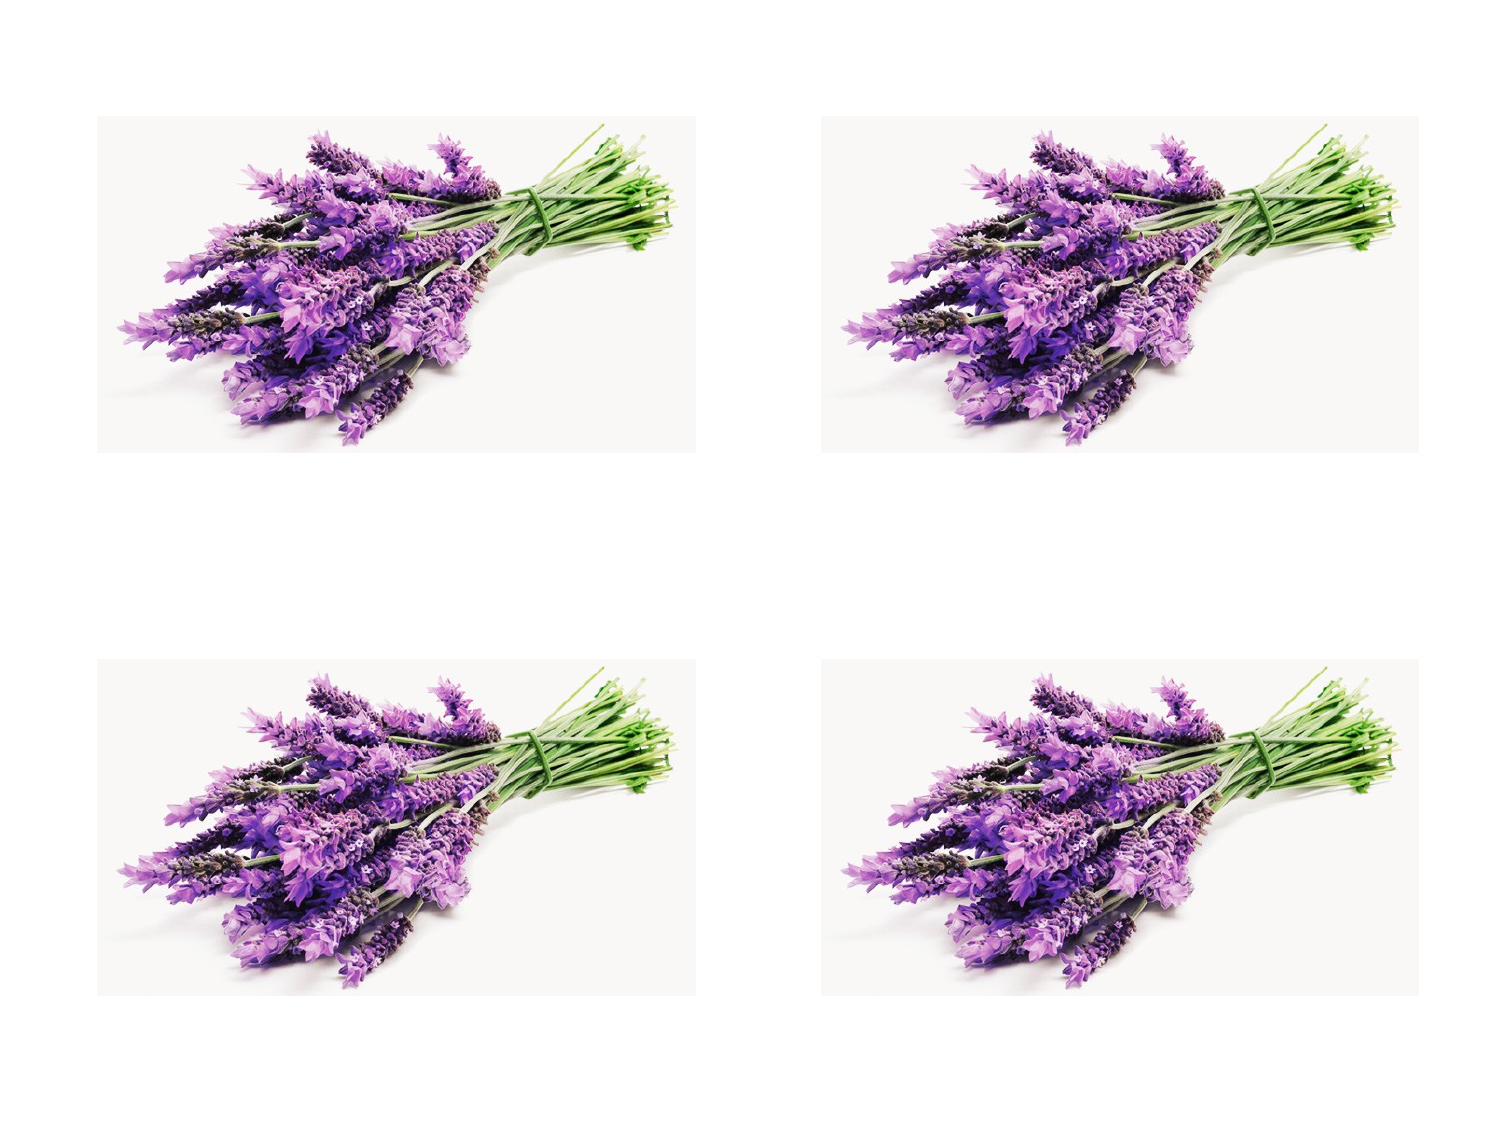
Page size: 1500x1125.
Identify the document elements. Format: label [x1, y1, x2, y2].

picture [821, 116, 1419, 453]
picture [821, 659, 1419, 996]
picture [97, 659, 696, 996]
picture [97, 116, 696, 453]
